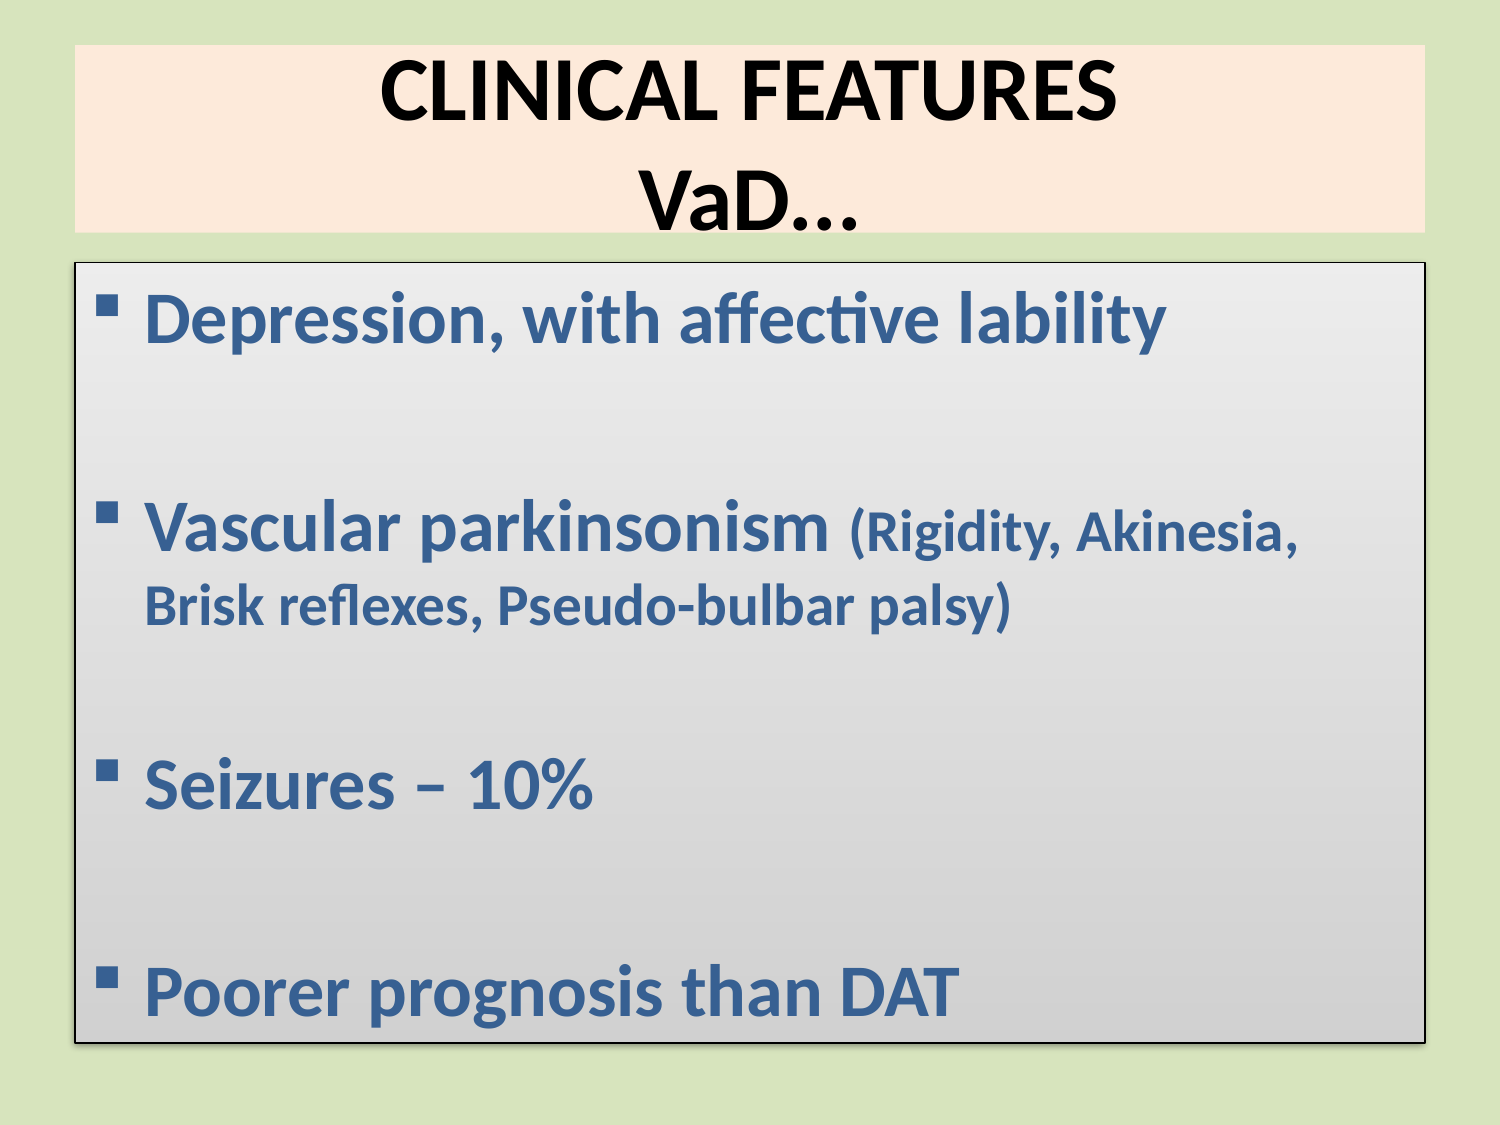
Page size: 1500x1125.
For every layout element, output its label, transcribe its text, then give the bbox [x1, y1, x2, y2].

title CLINICAL FEATURES VaD... [75, 45, 1425, 233]
list Depression, with affective lability Vascular parkinsonism (Rigidity, Akinesia, Brisk reflexes, Pseudo-bulbar palsy) Seizures – 10% Poorer prognosis than DAT [74, 262, 1426, 1044]
